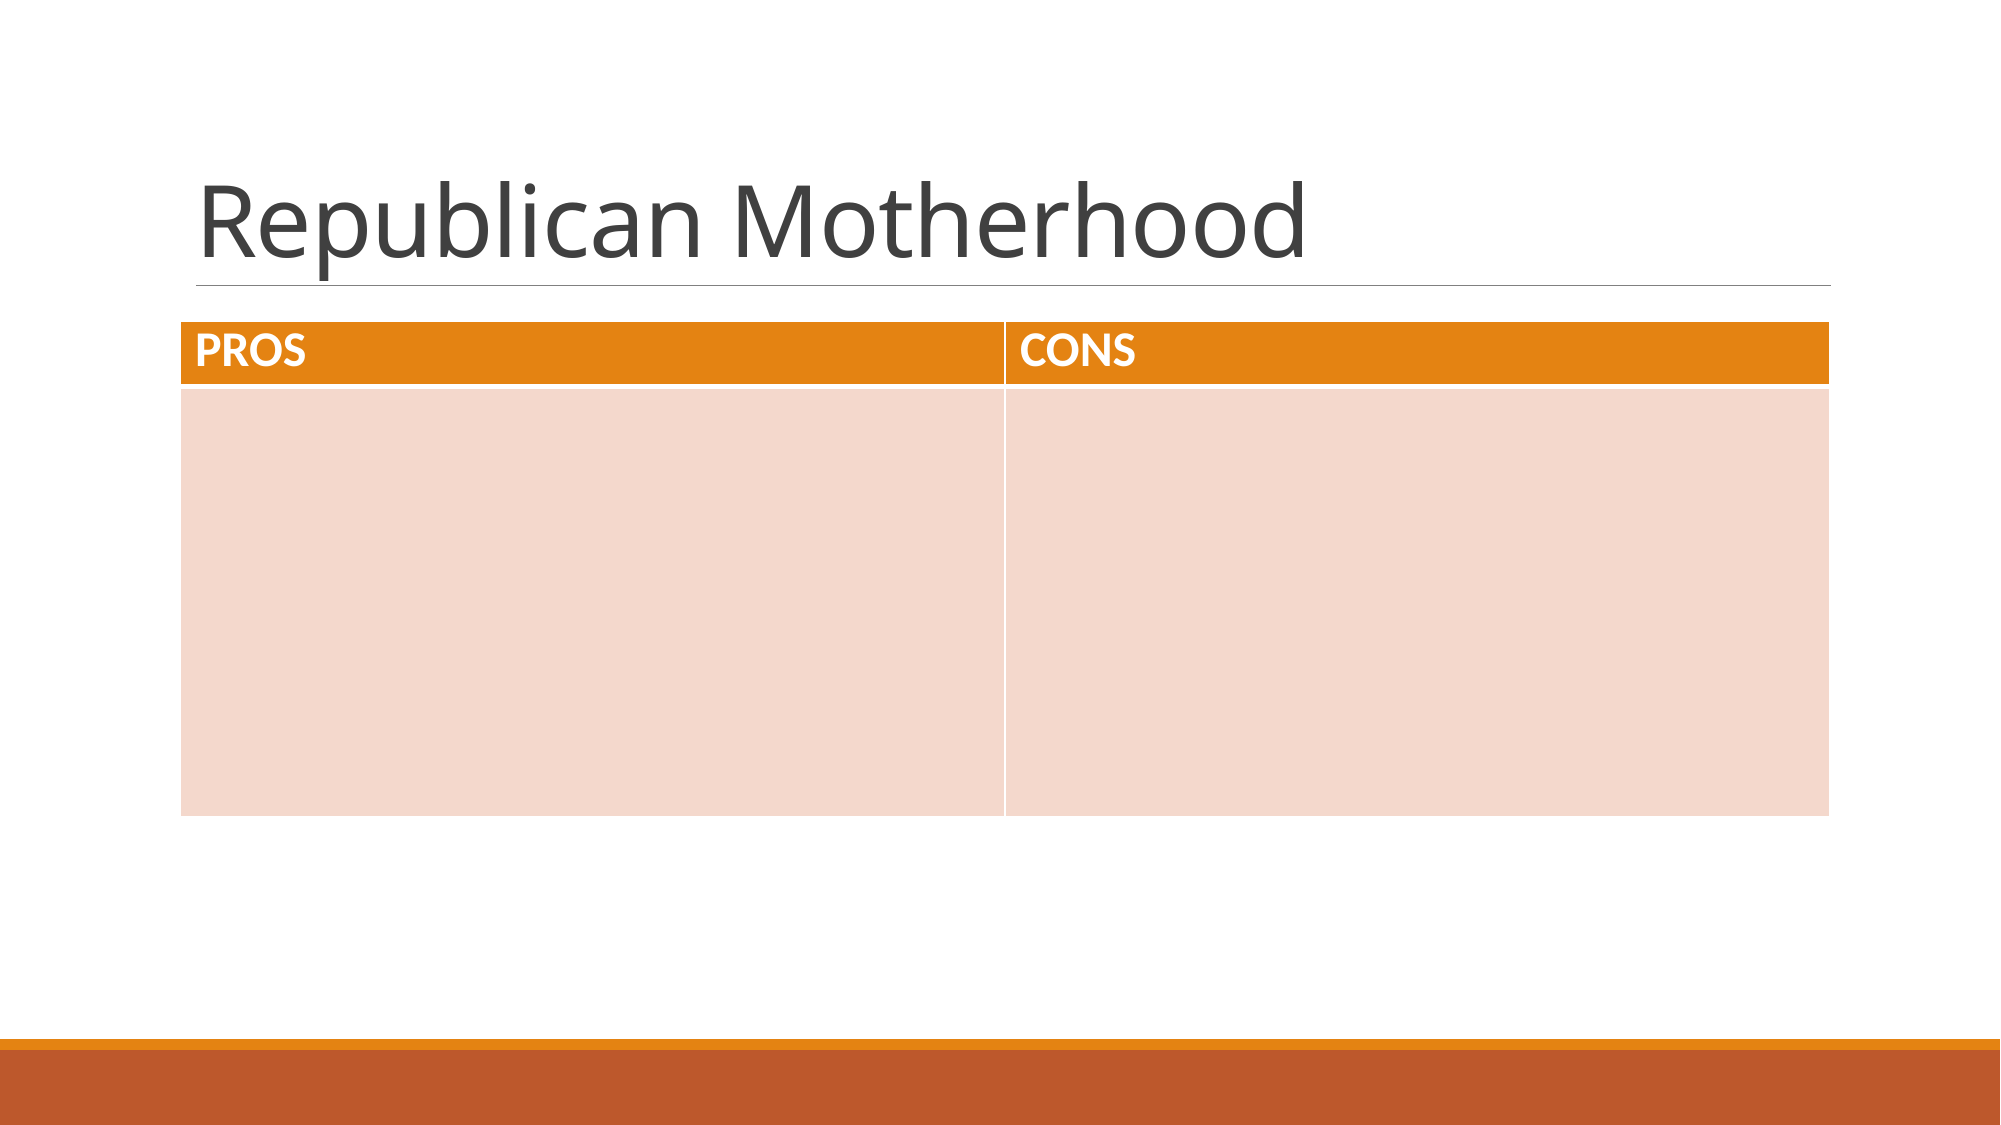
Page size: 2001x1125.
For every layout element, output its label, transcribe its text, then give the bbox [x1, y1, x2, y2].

table_cell [1006, 389, 1829, 816]
title Republican Motherhood [180, 47, 1830, 285]
table_cell [181, 389, 1004, 816]
table_header PROS [181, 322, 1004, 384]
table_header CONS [1006, 322, 1829, 384]
